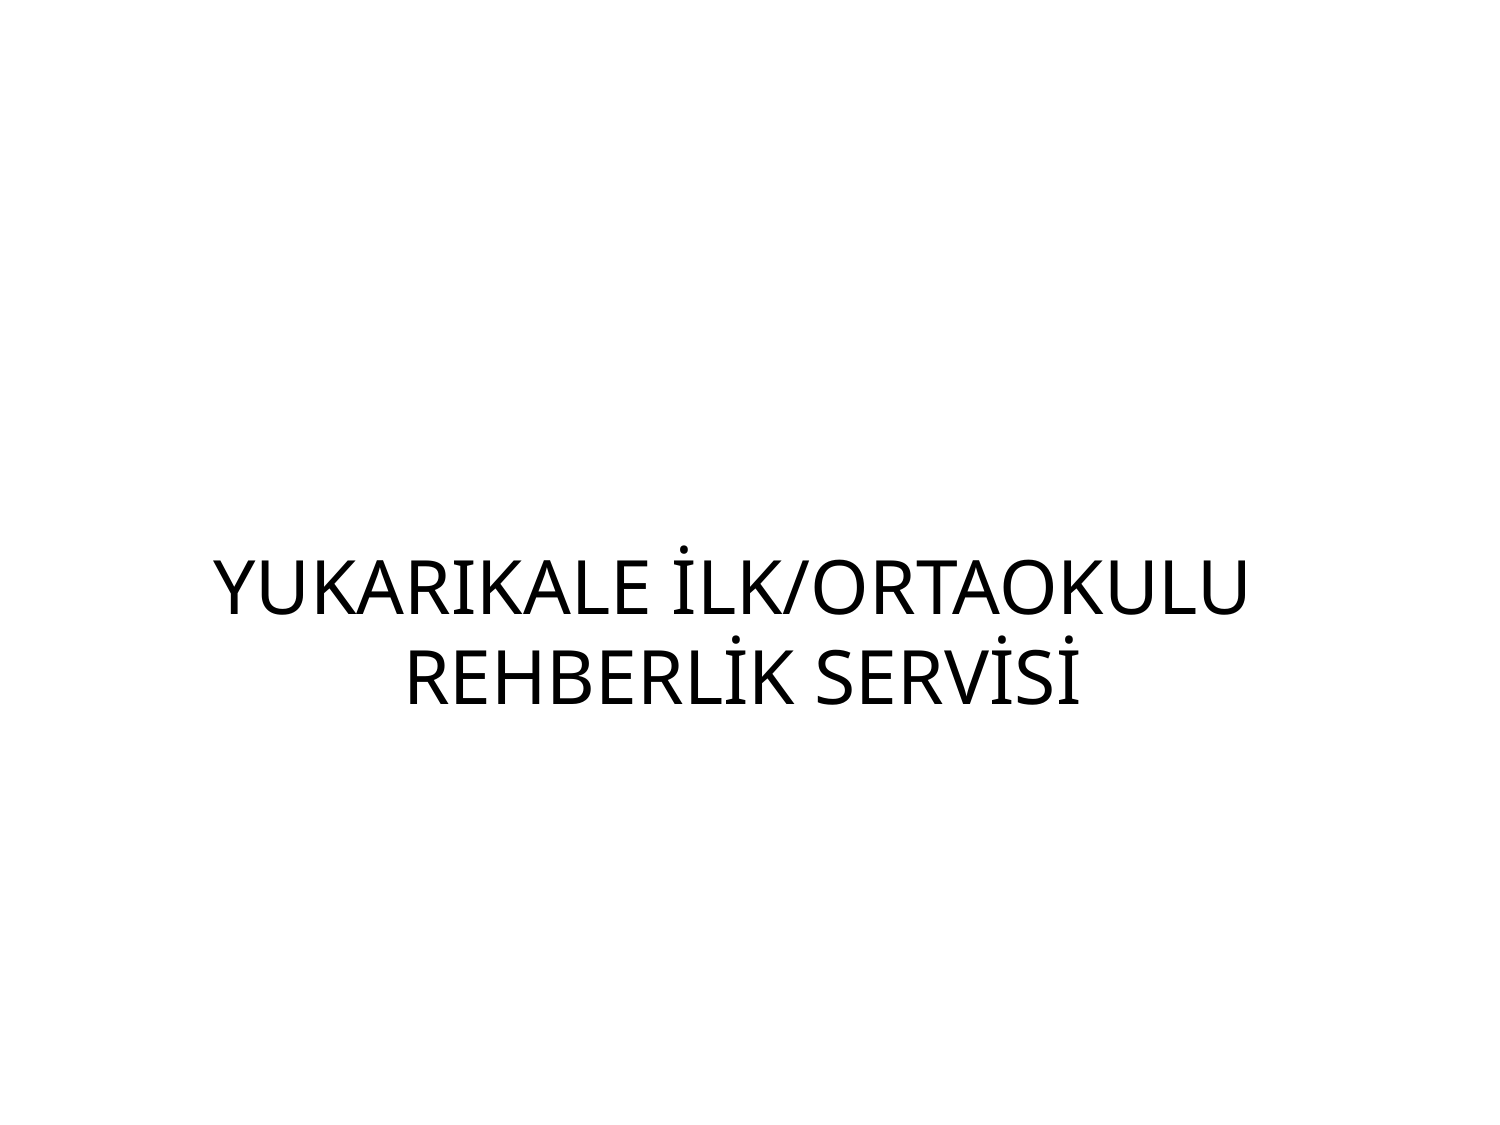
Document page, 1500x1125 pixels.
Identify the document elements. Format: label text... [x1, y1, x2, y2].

text_box YUKARIKALE İLK/ORTAOKULU REHBERLİK SERVİSİ [100, 532, 1385, 727]
